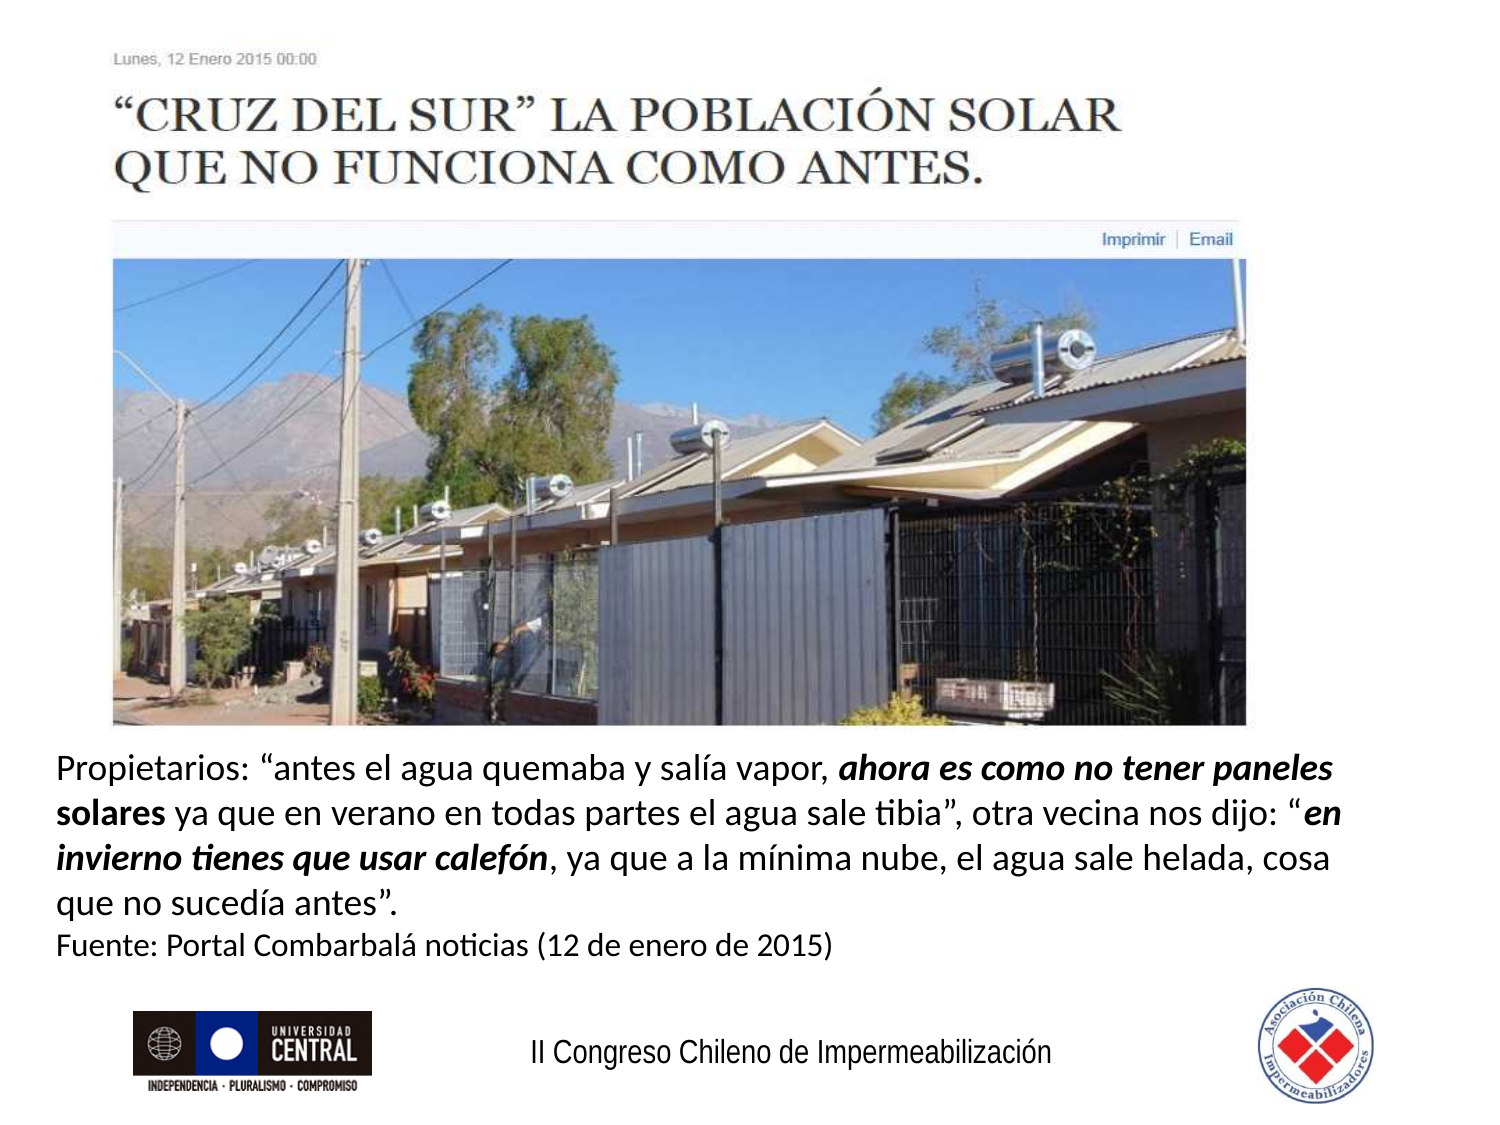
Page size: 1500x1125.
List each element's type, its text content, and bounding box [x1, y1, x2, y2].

picture [1257, 987, 1374, 1104]
text_box Propietarios: “antes el agua quemaba y salía vapor, ahora es como no tener paneles solares ya que en verano en todas partes el agua sale tibia”, otra vecina nos dijo: “en invierno tienes que usar calefón, ya que a la mínima nube, el agua sale helada, cosa que no sucedía antes”. Fuente: Portal Combarbalá noticias (12 de enero de 2015) [41, 735, 1388, 971]
text_box II Congreso Chileno de Impermeabilización [179, 977, 1404, 1123]
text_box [85, 0, 1462, 742]
picture [133, 1011, 373, 1091]
